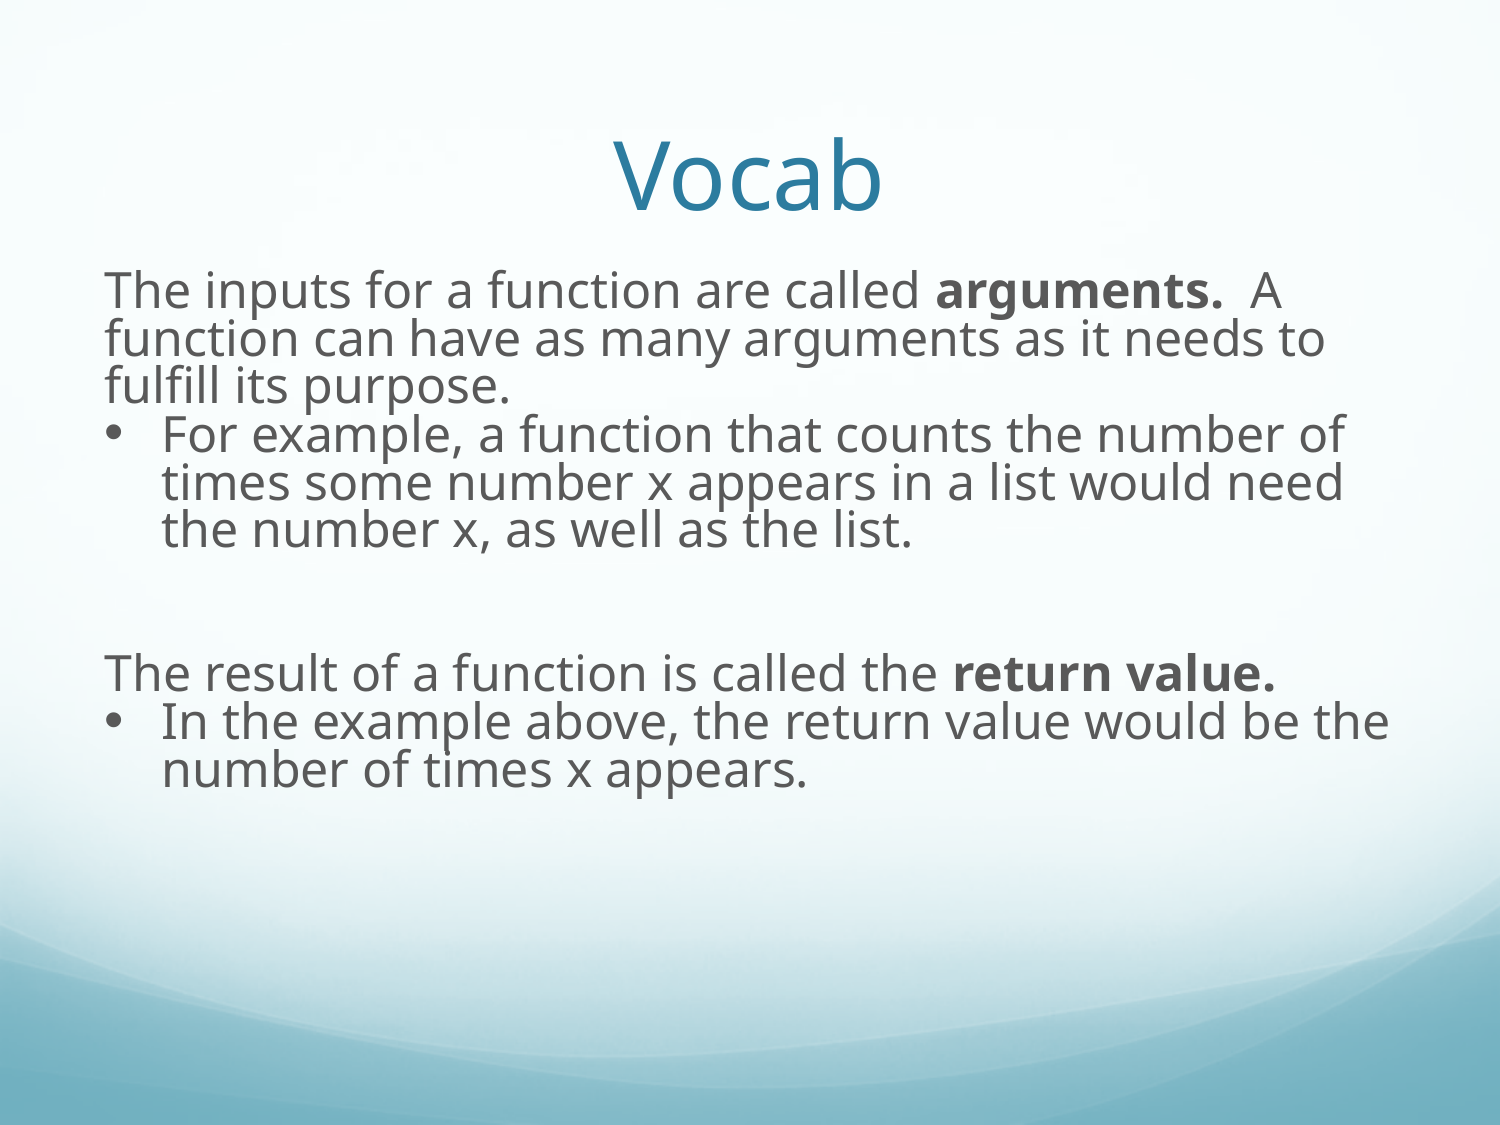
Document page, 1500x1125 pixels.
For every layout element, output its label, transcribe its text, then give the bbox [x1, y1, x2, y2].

text_box Vocab [90, 17, 1410, 237]
text_box The inputs for a function are called arguments. A function can have as many arguments as it needs to fulfill its purpose. For example, a function that counts the number of times some number x appears in a list would need the number x, as well as the list. The result of a function is called the return value. In the example above, the return value would be the number of times x appears. [90, 262, 1410, 975]
picture [0, 0, 1500, 1125]
